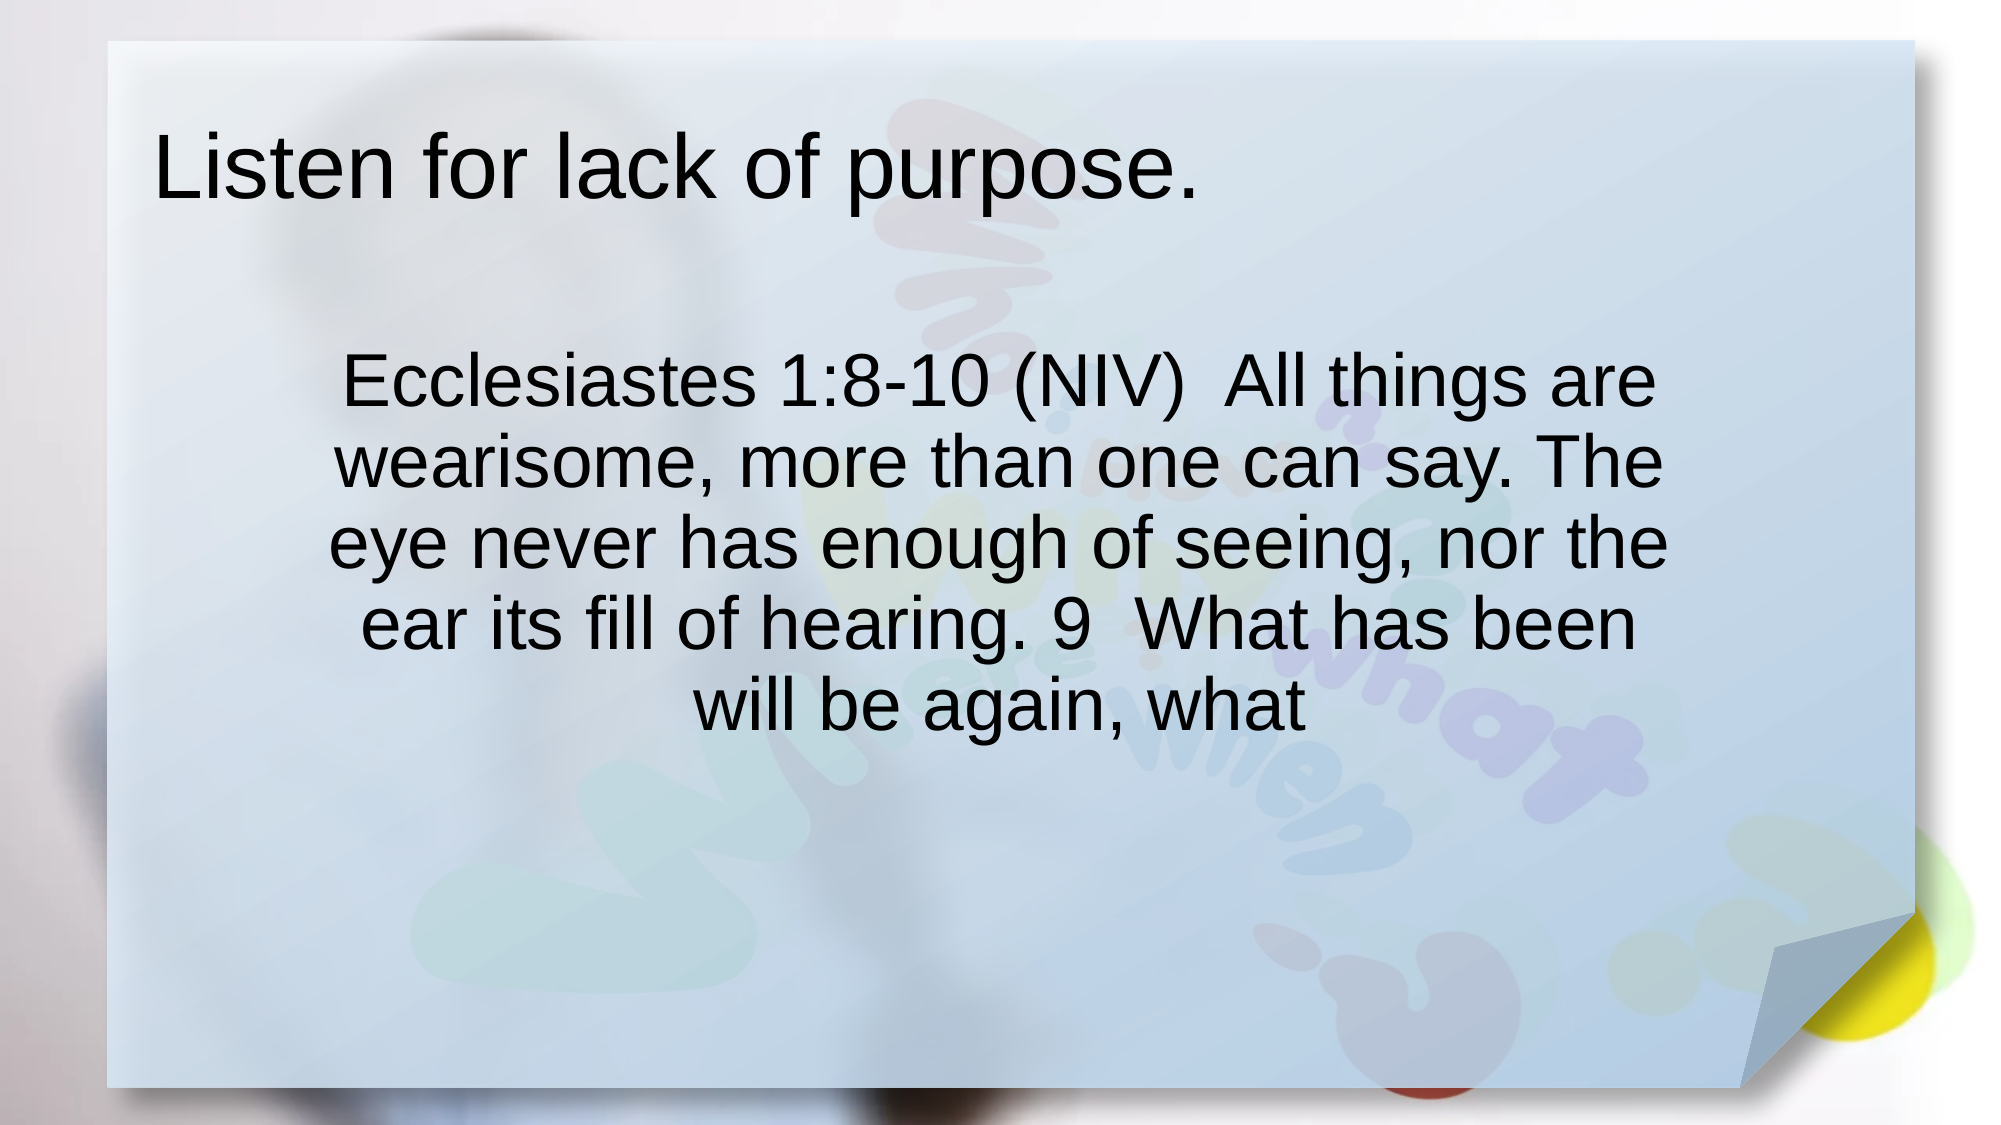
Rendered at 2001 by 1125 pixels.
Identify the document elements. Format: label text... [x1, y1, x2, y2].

picture [0, 0, 2001, 1125]
list Ecclesiastes 1:8-10 (NIV) All things are wearisome, more than one can say. The eye never has enough of seeing, nor the ear its fill of hearing. 9 What has been will be again, what [292, 334, 1708, 1014]
title Listen for lack of purpose. [137, 59, 1863, 278]
